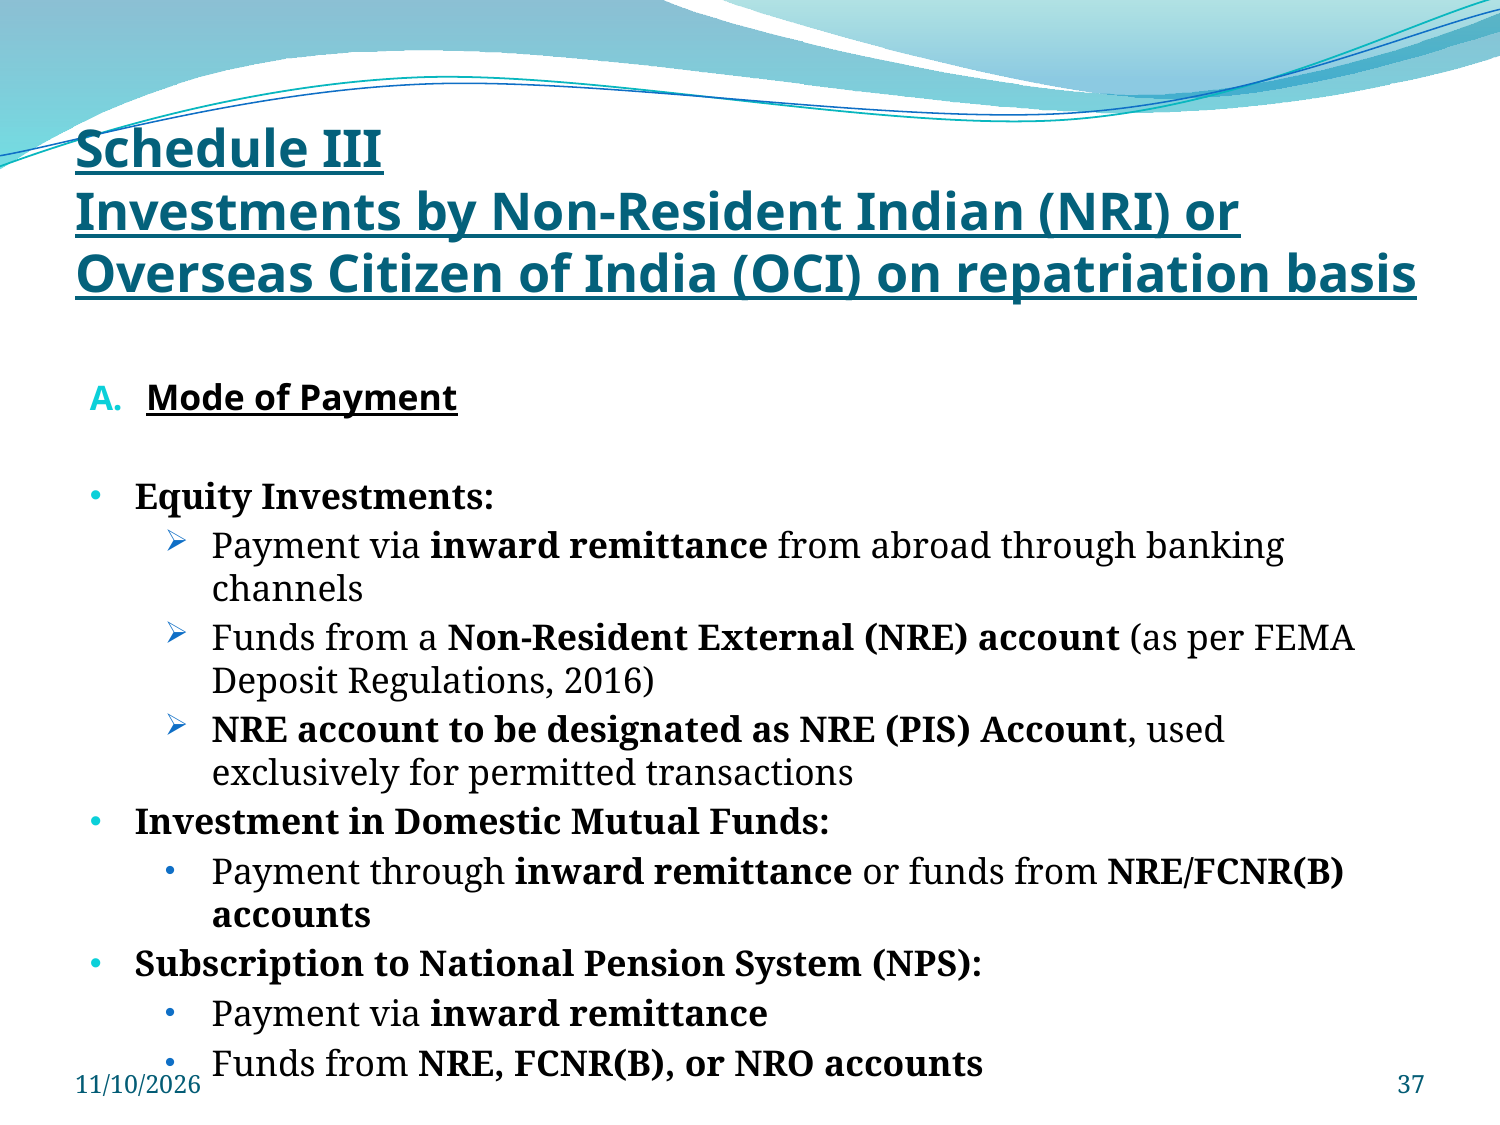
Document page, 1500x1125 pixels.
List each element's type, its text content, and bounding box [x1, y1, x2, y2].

slide_number 37 [1299, 1042, 1425, 1103]
list Mode of Payment Equity Investments: Payment via inward remittance from abroad through banking channels Funds from a Non-Resident External (NRE) account (as per FEMA Deposit Regulations, 2016) NRE account to be designated as NRE (PIS) Account, used exclusively for permitted transactions Investment in Domestic Mutual Funds: Payment through inward remittance or funds from NRE/FCNR(B) accounts Subscription to National Pension System (NPS): Payment via inward remittance Funds from NRE, FCNR(B), or NRO accounts [75, 317, 1425, 1038]
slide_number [75, 1042, 425, 1103]
title Schedule III Investments by Non-Resident Indian (NRI) or Overseas Citizen of India (OCI) on repatriation basis [75, 115, 1425, 303]
